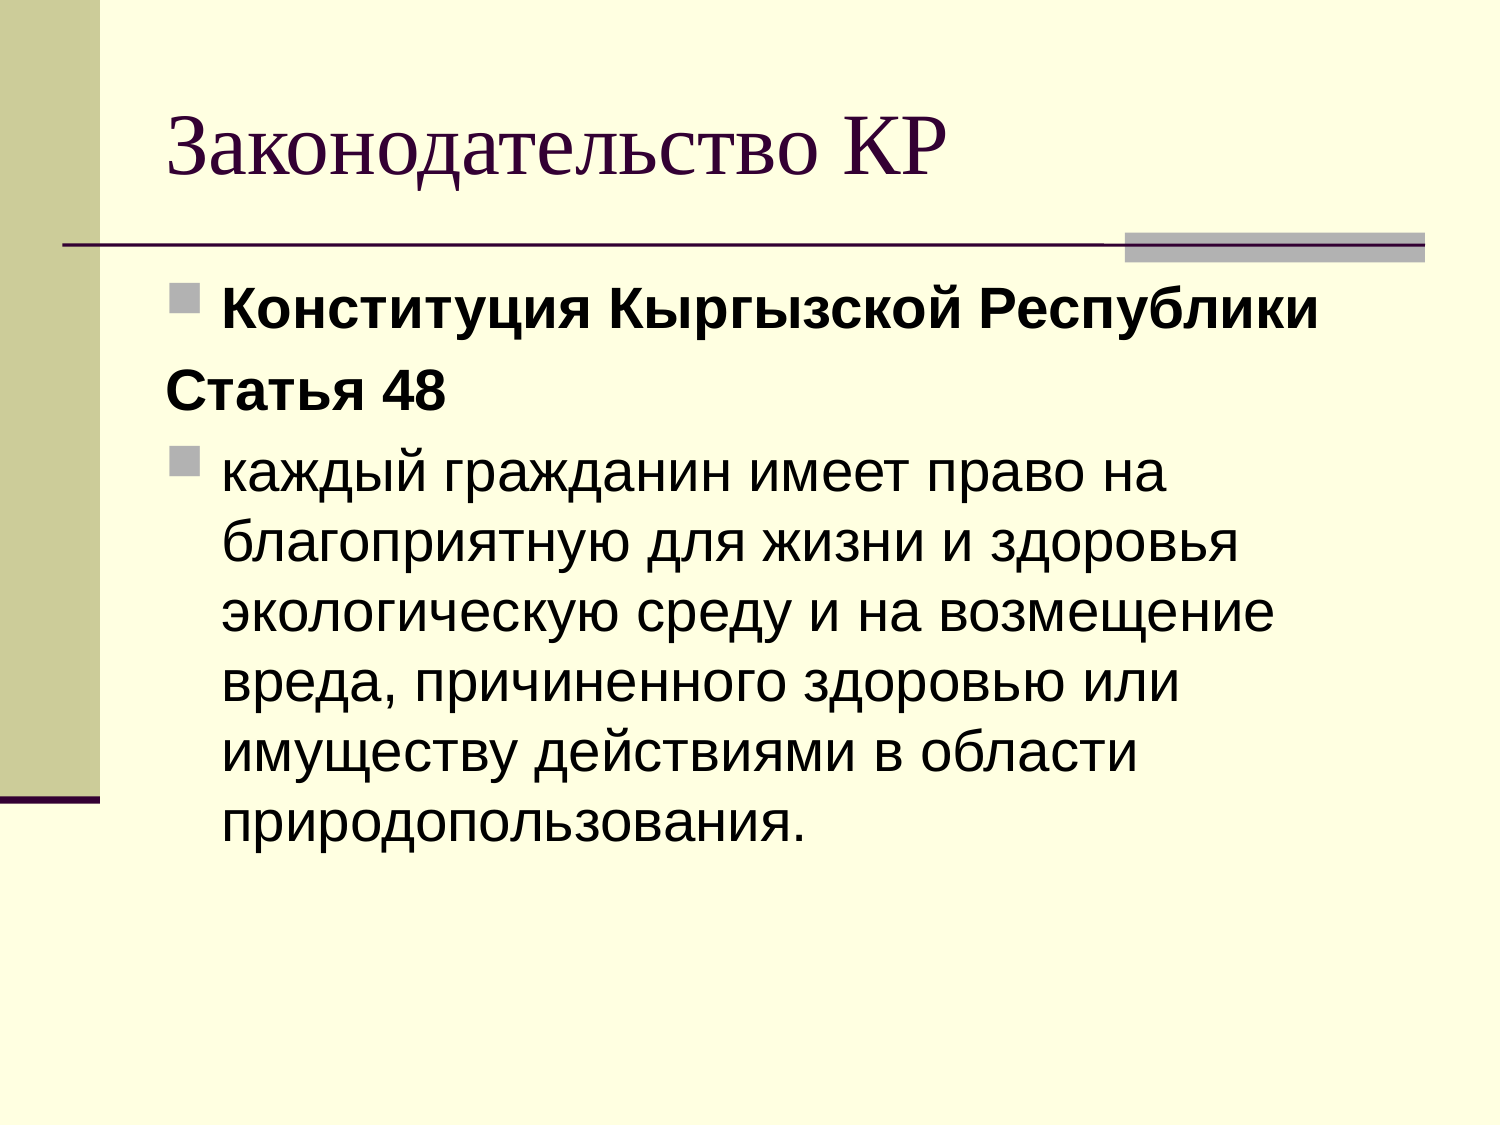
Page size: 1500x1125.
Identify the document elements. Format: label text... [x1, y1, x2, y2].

list Конституция Кыргызской Республики Статья 48 каждый гражданин имеет право на благоприятную для жизни и здоровья экологическую среду и на возмещение вреда, причиненного здоровью или имуществу действиями в области природопользования. [149, 262, 1426, 1006]
title Законодательство КР [149, 45, 1426, 234]
